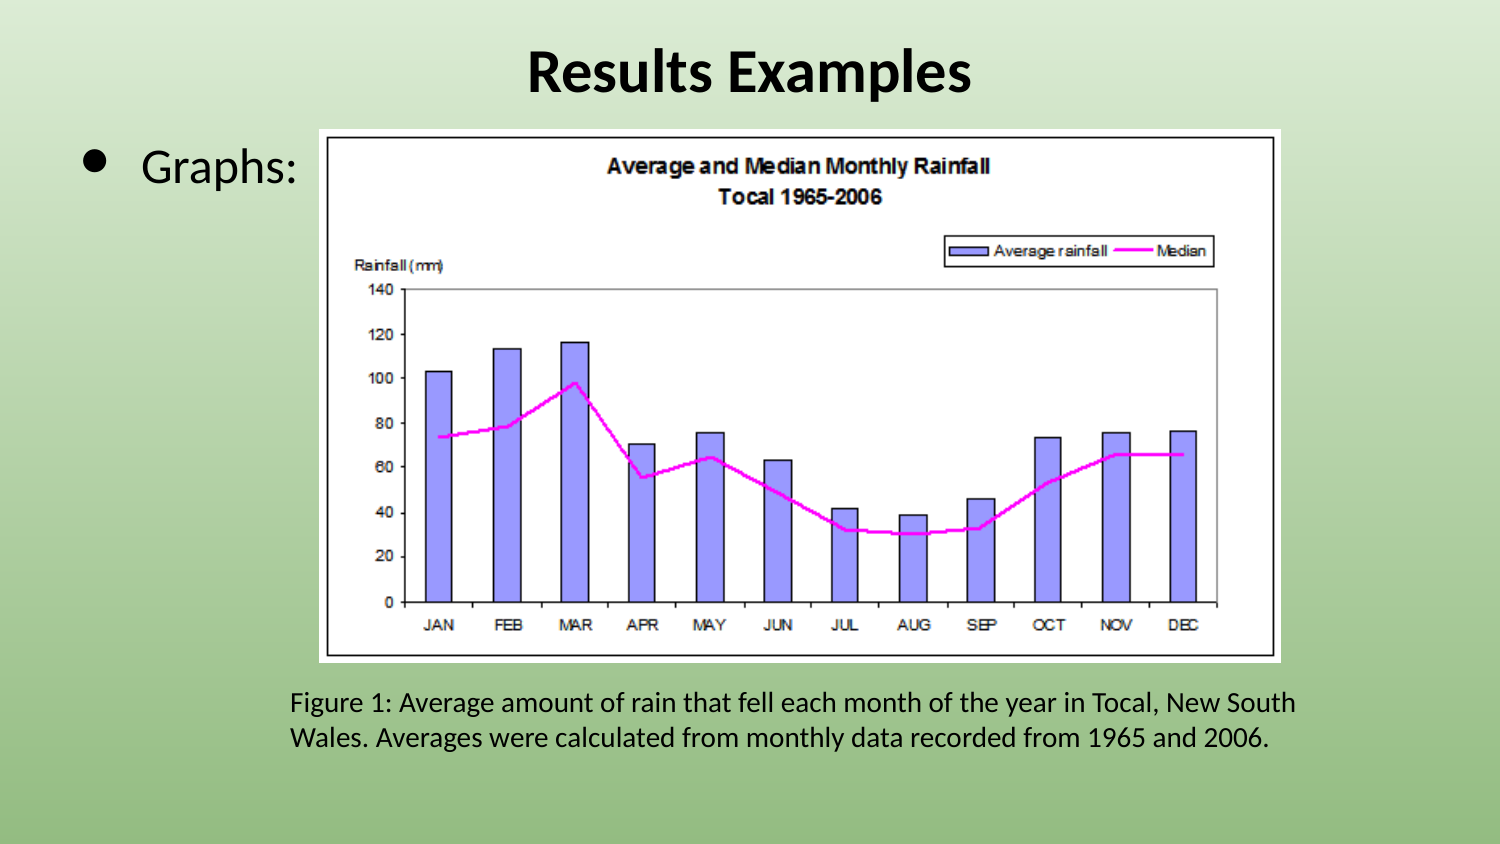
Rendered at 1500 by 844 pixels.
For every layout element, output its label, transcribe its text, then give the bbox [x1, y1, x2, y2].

title Results Examples [51, 15, 1449, 109]
picture [319, 129, 1281, 663]
text_box Figure 1: Average amount of rain that fell each month of the year in Tocal, New South Wales. Averages were calculated from monthly data recorded from 1965 and 2006. [275, 668, 1335, 778]
list Graphs: [51, 109, 1477, 819]
